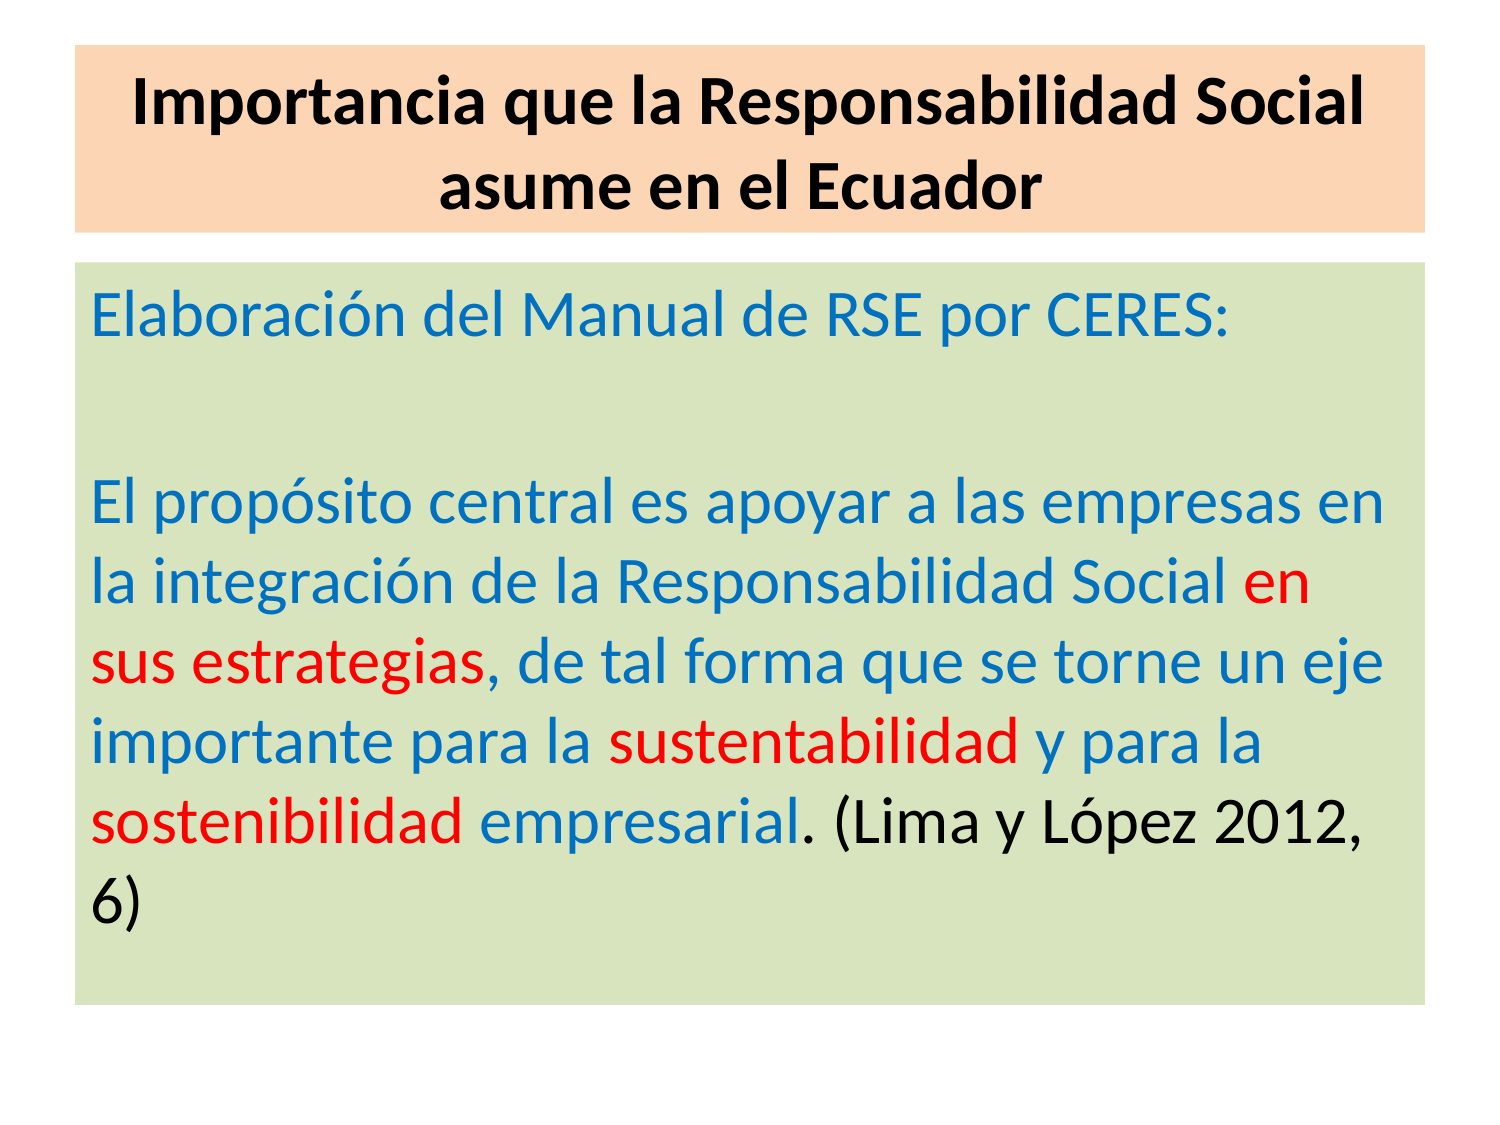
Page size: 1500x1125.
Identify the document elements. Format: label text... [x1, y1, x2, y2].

list Elaboración del Manual de RSE por CERES: El propósito central es apoyar a las empresas en la integración de la Responsabilidad Social en sus estrategias, de tal forma que se torne un eje importante para la sustentabilidad y para la sostenibilidad empresarial. (Lima y López 2012, 6) [75, 262, 1425, 1005]
title Importancia que la Responsabilidad Social asume en el Ecuador [75, 45, 1425, 233]
